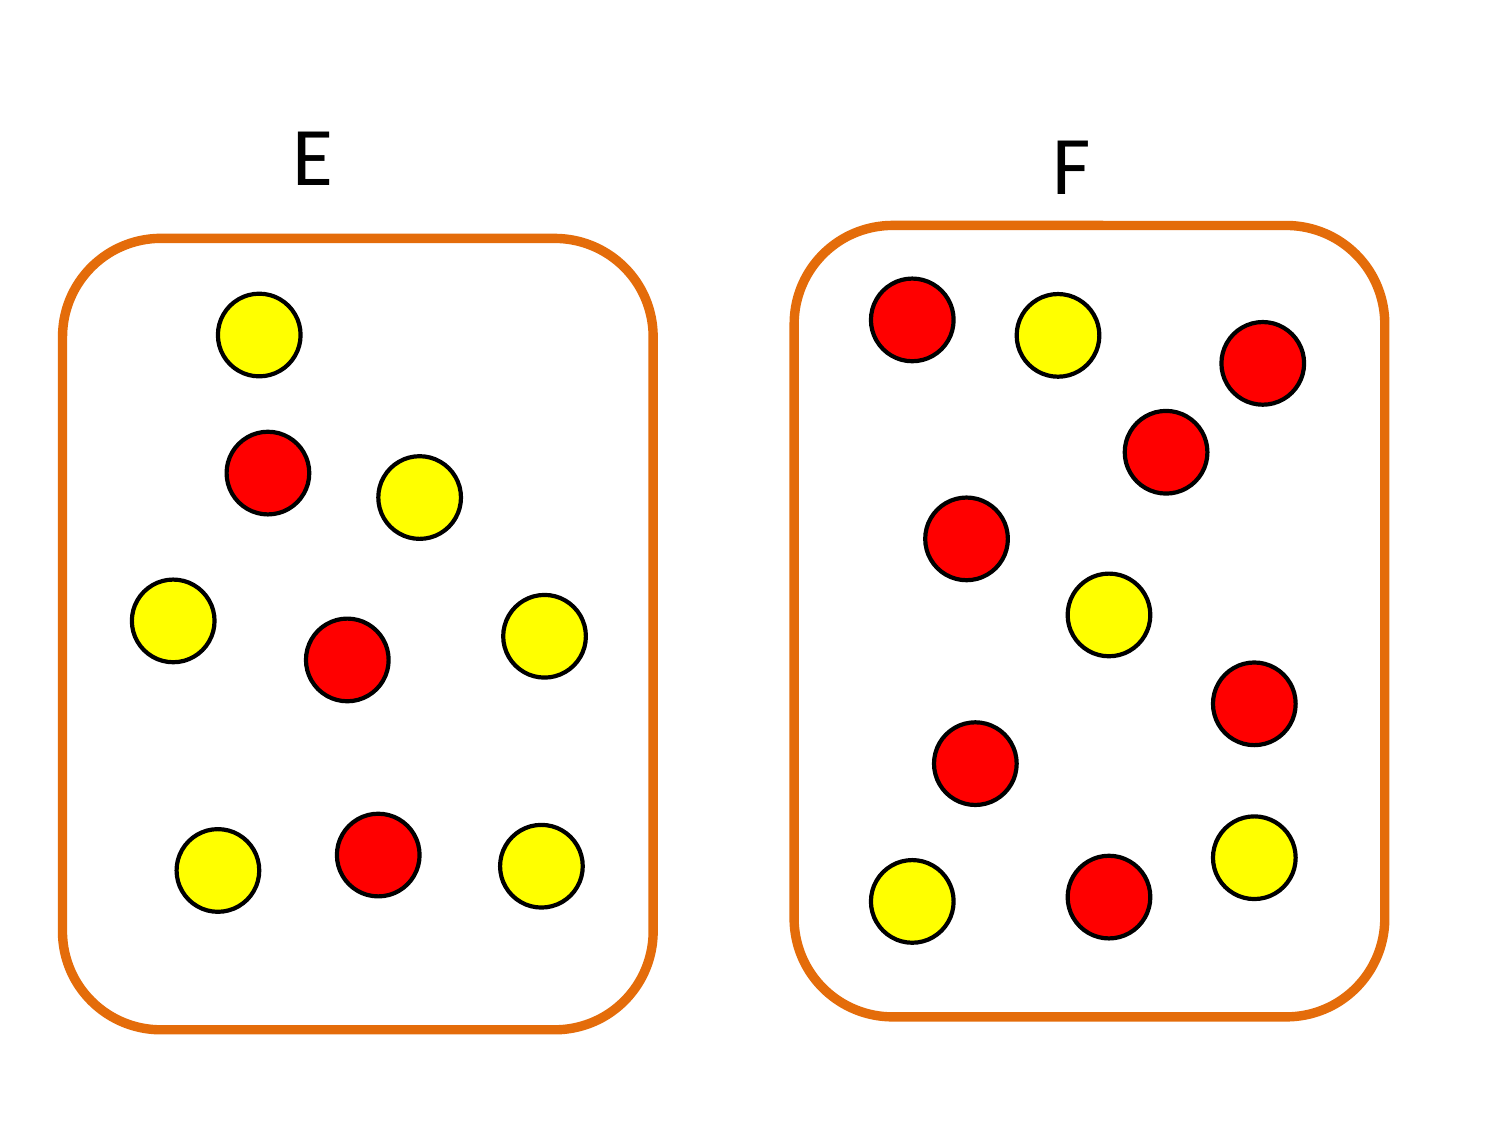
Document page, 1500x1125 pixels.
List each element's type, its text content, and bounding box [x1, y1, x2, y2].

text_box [793, 225, 1385, 1018]
text_box E [277, 95, 365, 210]
text_box F [1037, 103, 1125, 219]
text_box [62, 238, 654, 1031]
